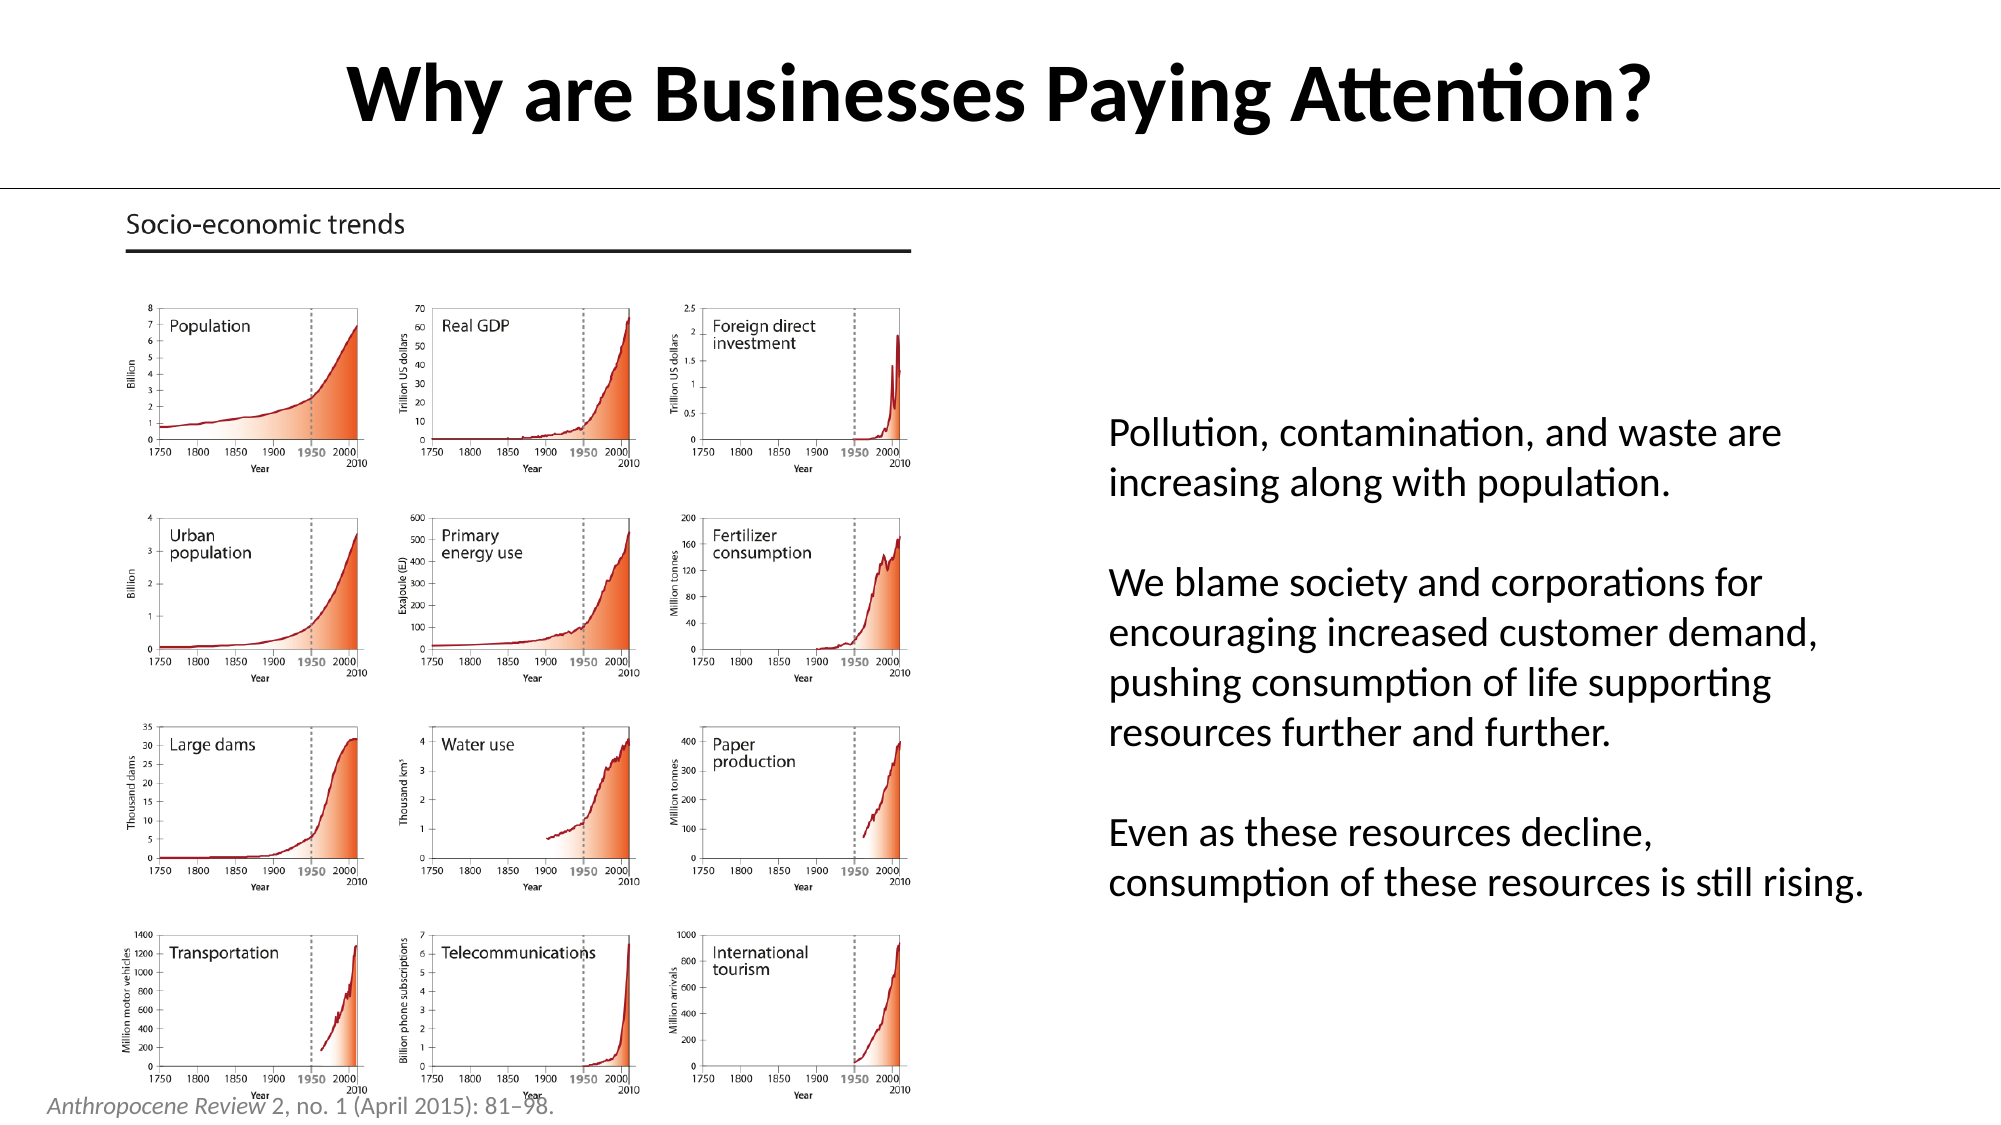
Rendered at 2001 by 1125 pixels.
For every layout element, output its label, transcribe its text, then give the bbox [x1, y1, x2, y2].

text_box Pollution, contamination, and waste are increasing along with population. We blame society and corporations for encouraging increased customer demand, pushing consumption of life supporting resources further and further. Even as these resources decline, consumption of these resources is still rising. [1093, 397, 1891, 913]
text_box Why are Businesses Paying Attention? [329, 30, 1671, 146]
text_box Anthropocene Review 2, no. 1 (April 2015): 81–98. [32, 1081, 1033, 1125]
picture [113, 207, 921, 1108]
